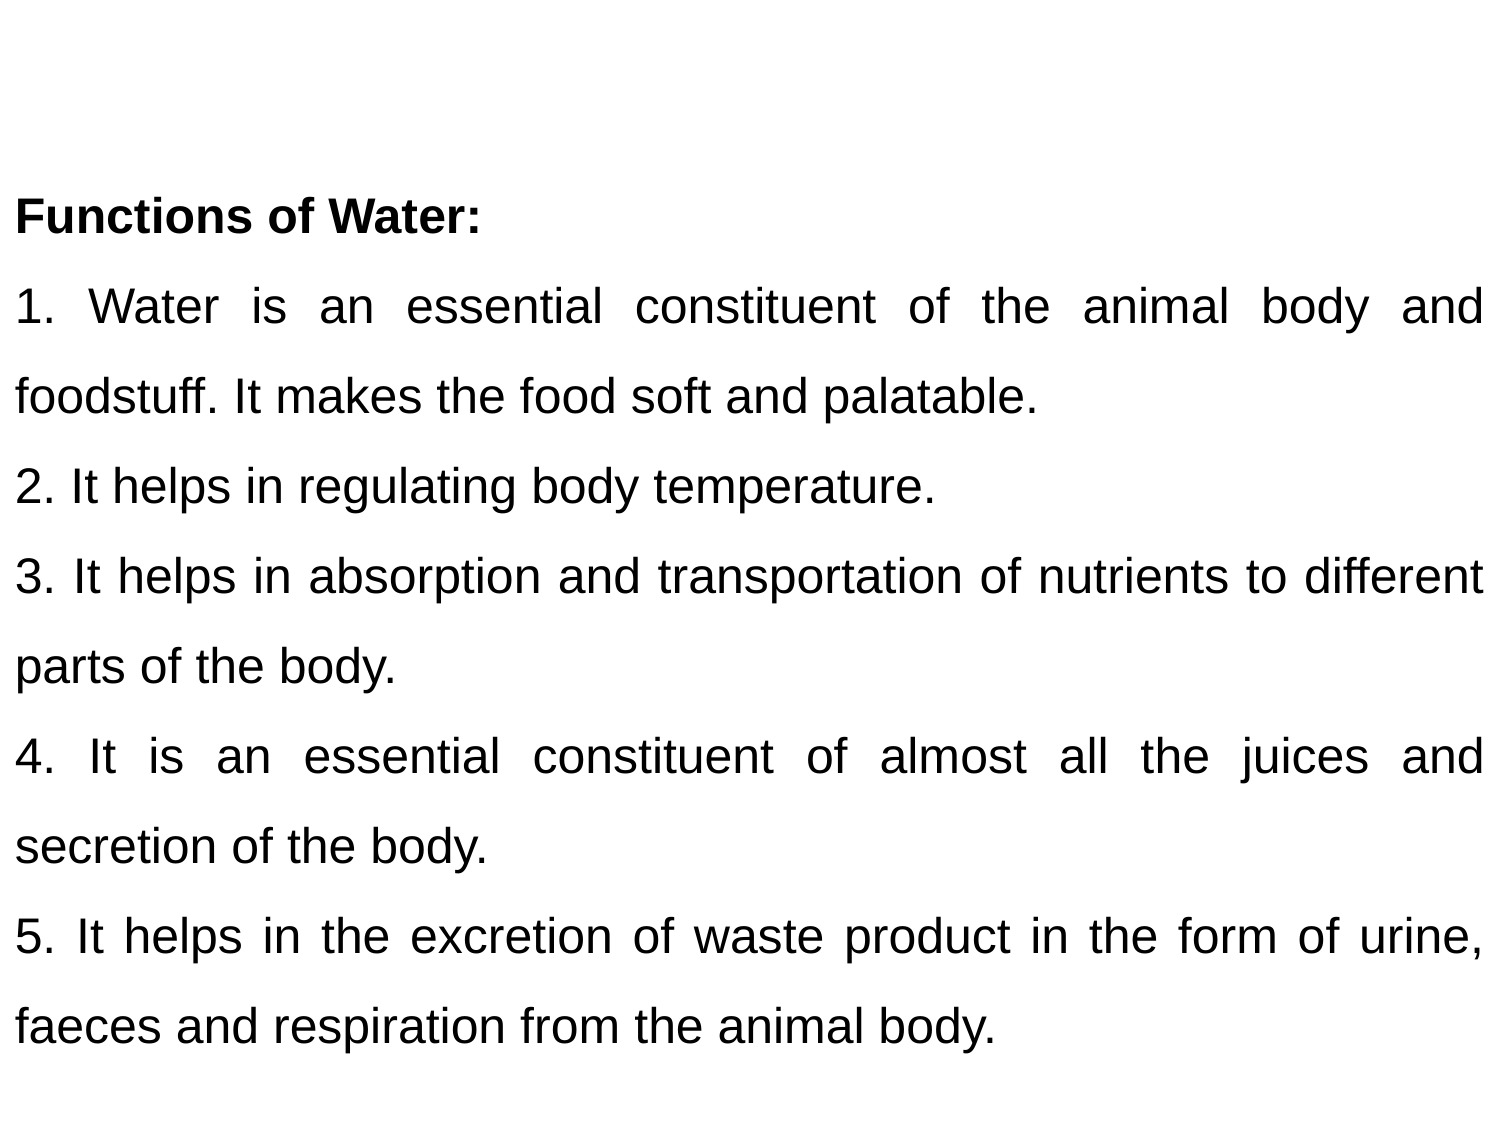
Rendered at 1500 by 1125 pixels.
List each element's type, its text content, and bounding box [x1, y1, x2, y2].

text_box Functions of Water: 1. Water is an essential constituent of the animal body and foodstuff. It makes the food soft and palatable. 2. It helps in regulating body temperature. 3. It helps in absorption and transportation of nutrients to different parts of the body. 4. It is an essential constituent of almost all the juices and secretion of the body. 5. It helps in the excretion of waste product in the form of urine, faeces and respiration from the animal body. [0, 145, 1500, 1061]
